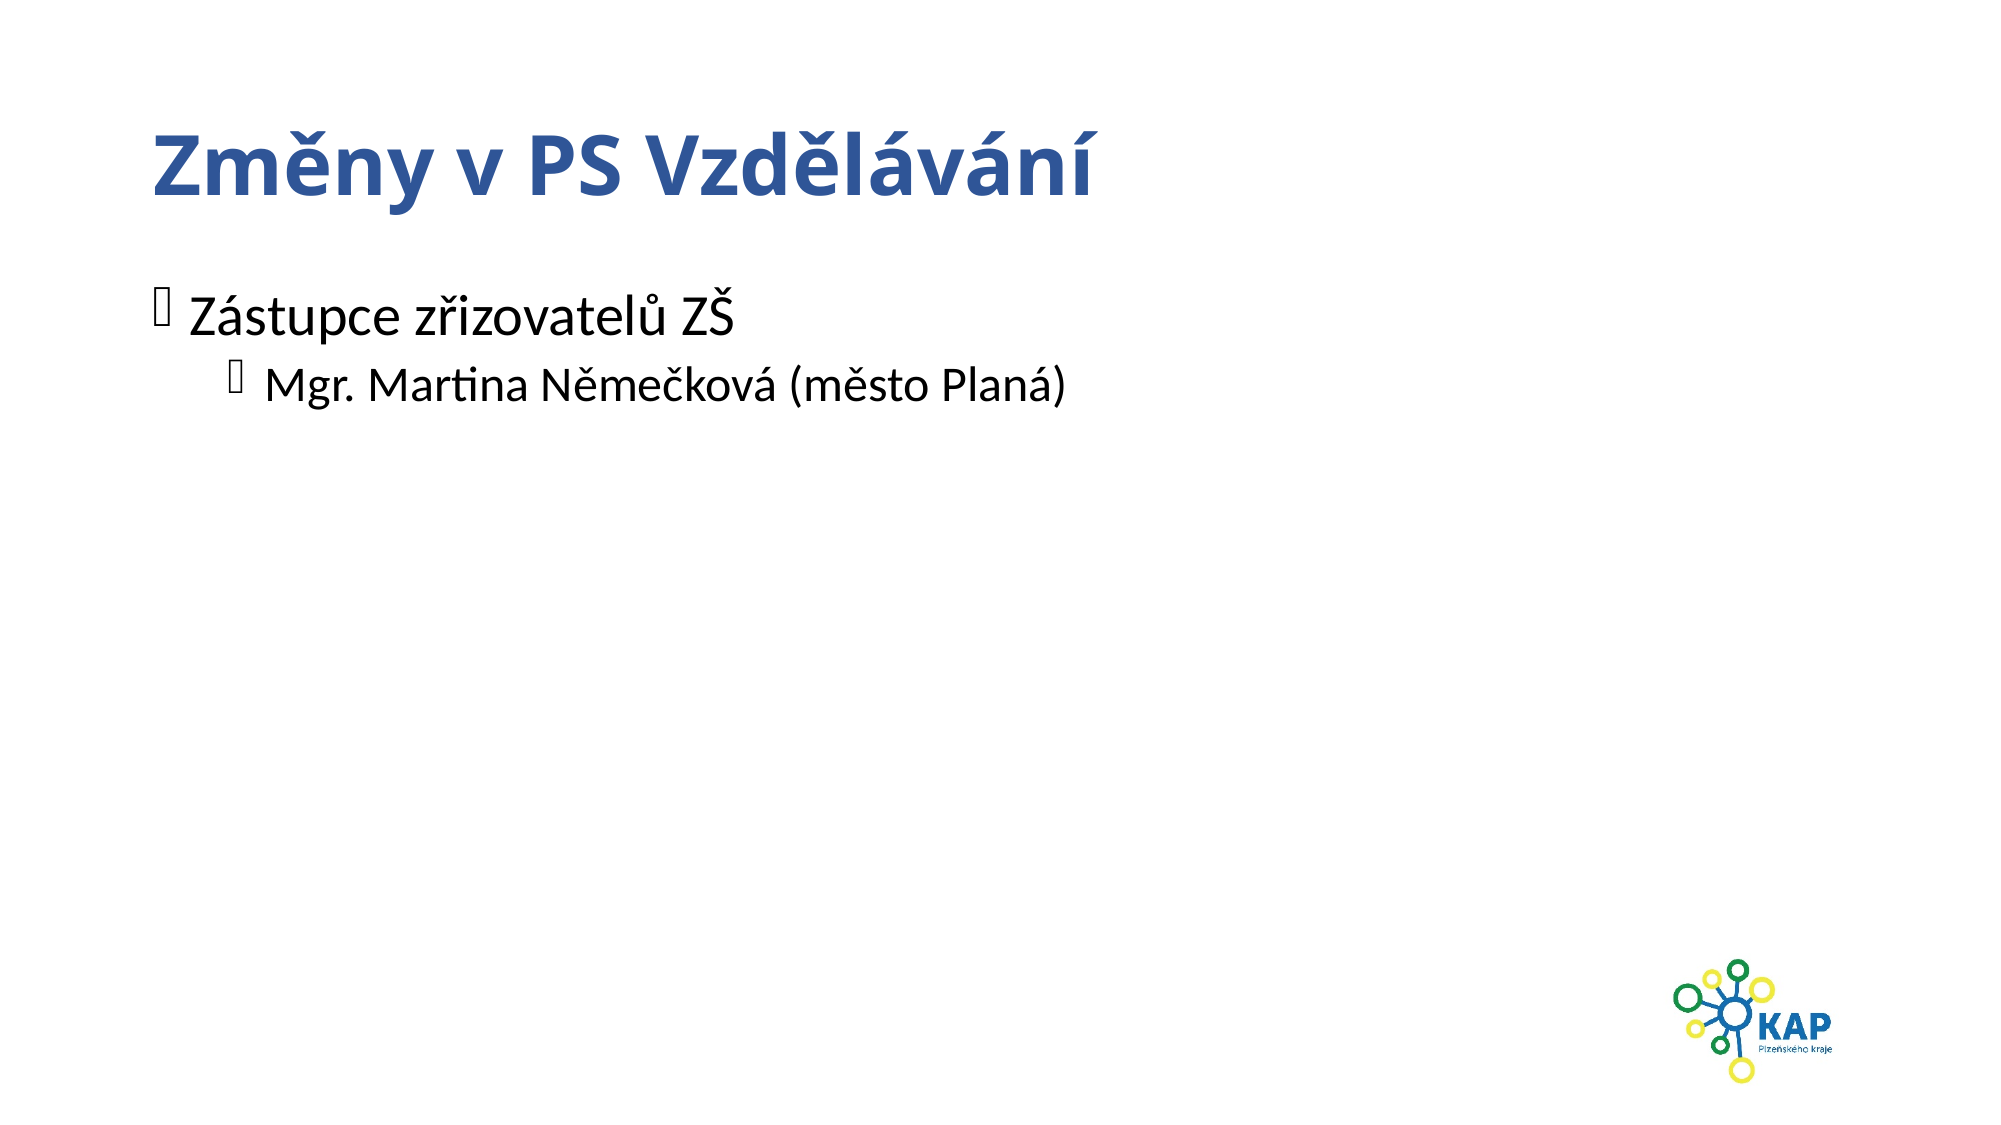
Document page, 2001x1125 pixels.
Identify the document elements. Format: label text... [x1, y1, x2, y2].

list Zástupce zřizovatelů ZŠ Mgr. Martina Němečková (město Planá) [137, 277, 1970, 603]
title Změny v PS Vzdělávání [138, 60, 1864, 277]
picture [1641, 942, 1864, 1100]
